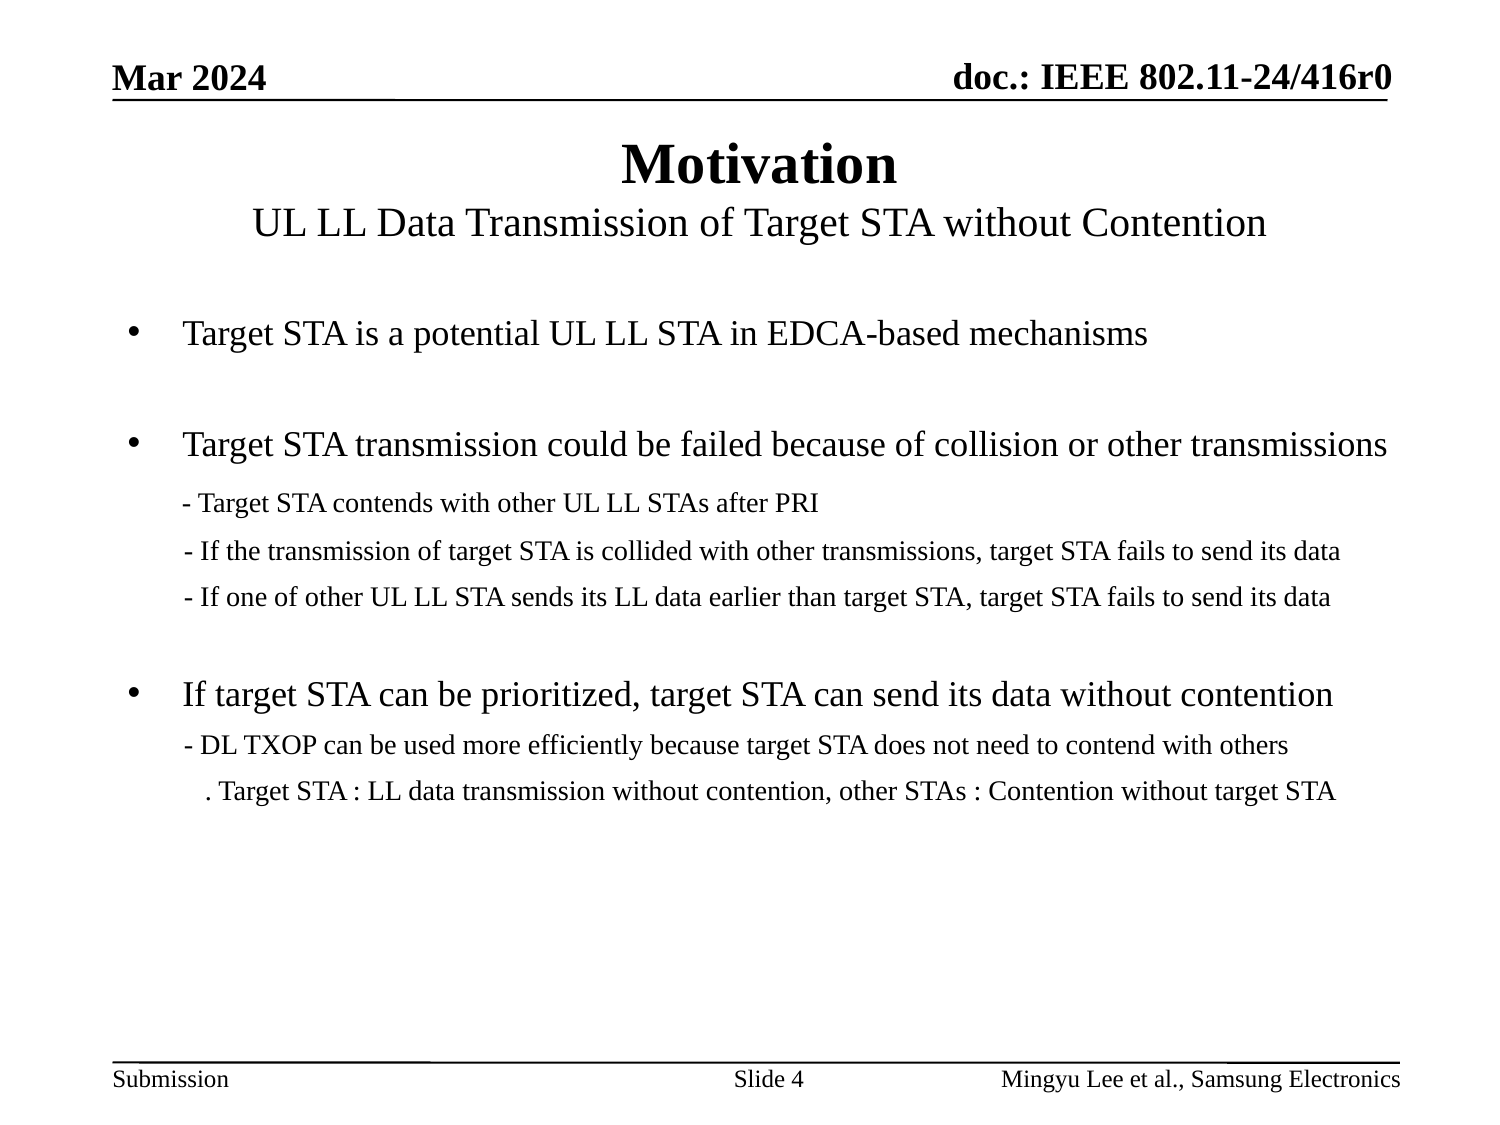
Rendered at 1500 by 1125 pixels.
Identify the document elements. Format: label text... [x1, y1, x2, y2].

slide_number Slide 4 [712, 1061, 826, 1123]
list Target STA is a potential UL LL STA in EDCA-based mechanisms Target STA transmission could be failed because of collision or other transmissions - Target STA contends with other UL LL STAs after PRI - If the transmission of target STA is collided with other transmissions, target STA fails to send its data - If one of other UL LL STA sends its LL data earlier than target STA, target STA fails to send its data If target STA can be prioritized, target STA can send its data without contention - DL TXOP can be used more efficiently because target STA does not need to contend with others . Target STA : LL data transmission without contention, other STAs : Contention without target STA [112, 301, 1412, 898]
footer Mingyu Lee et al., Samsung Electronics [878, 1061, 1402, 1093]
title Motivation UL LL Data Transmission of Target STA without Contention [122, 112, 1398, 258]
